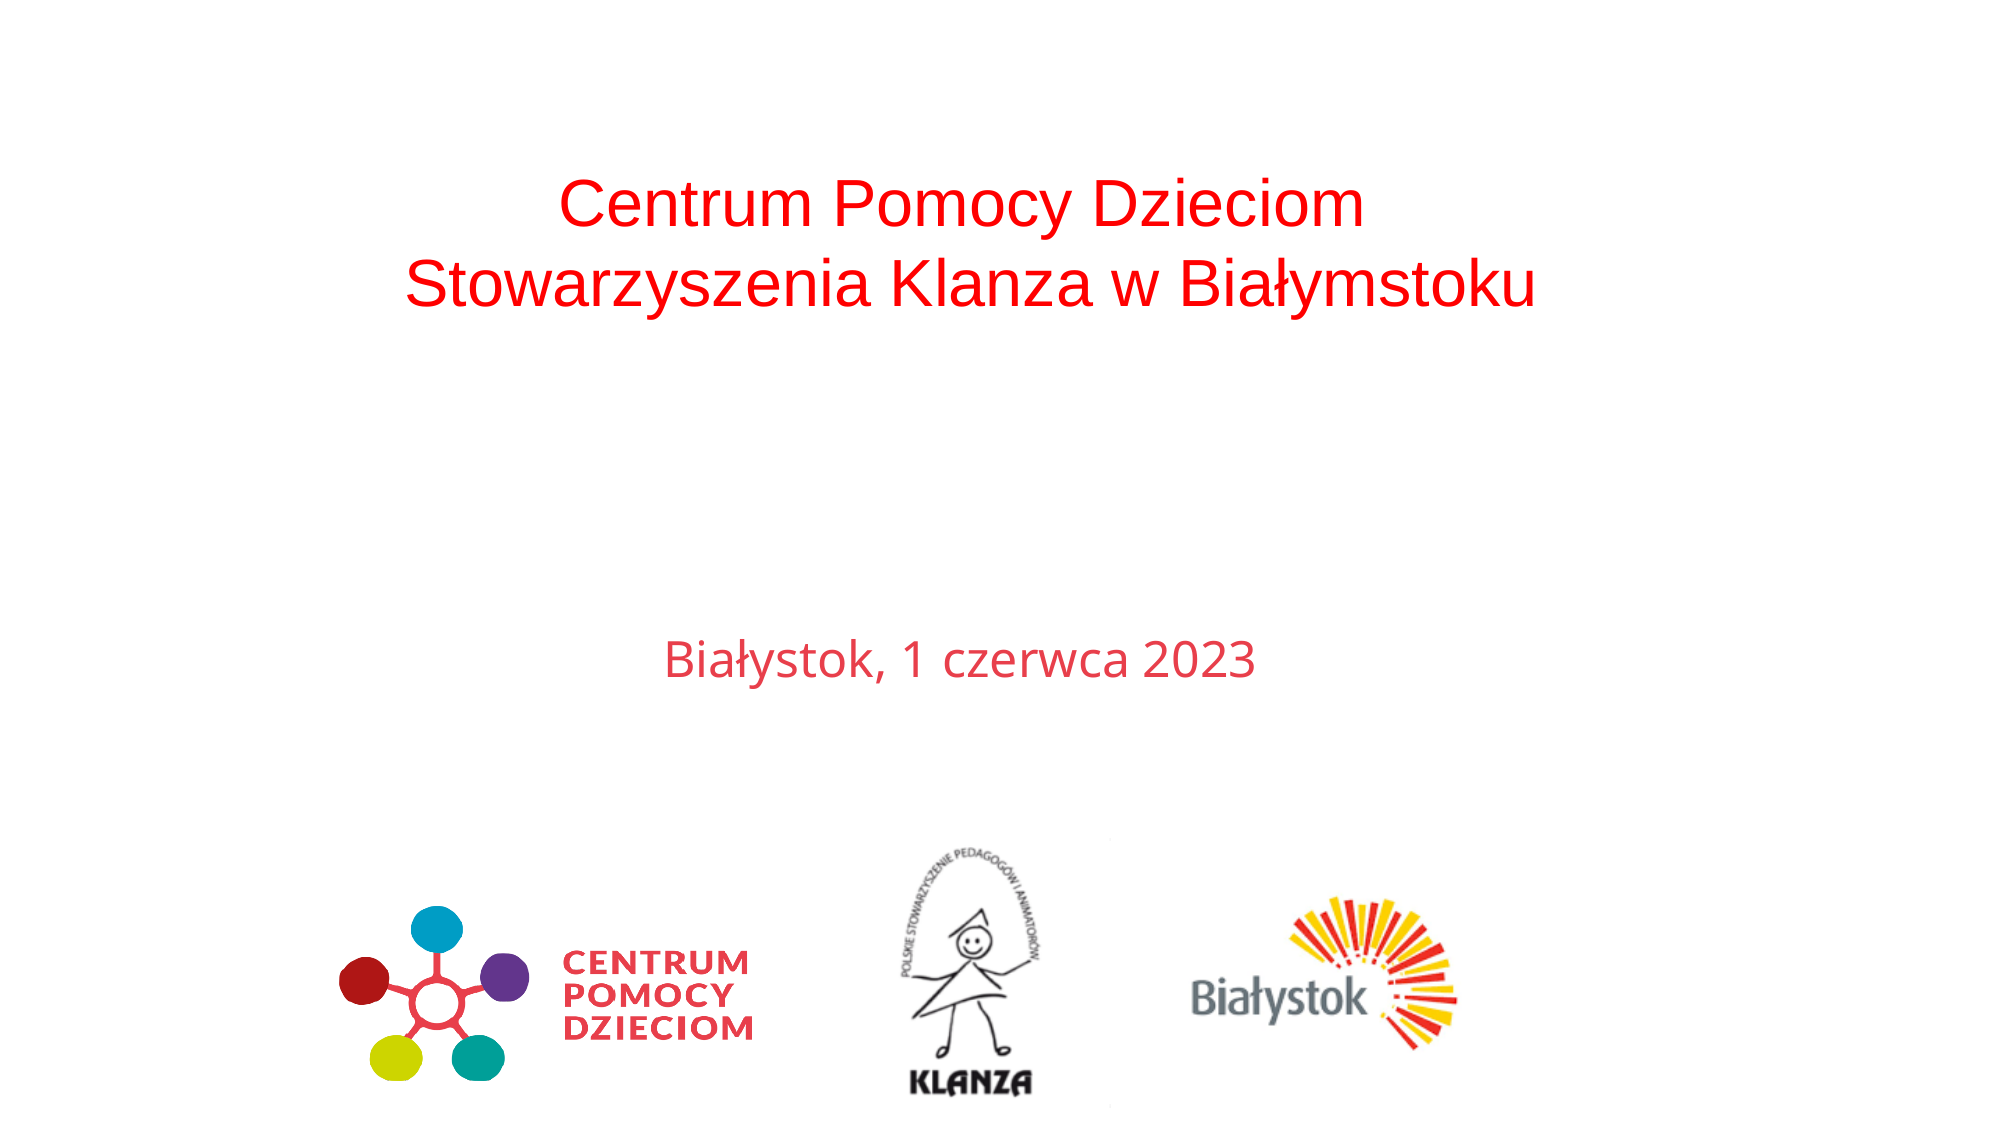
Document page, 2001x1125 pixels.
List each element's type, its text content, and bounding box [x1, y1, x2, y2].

text_box Centrum Pomocy Dzieciom Stowarzyszenia Klanza w Białymstoku [299, 72, 1644, 234]
picture [338, 906, 752, 1081]
picture [832, 837, 1563, 1109]
text_box Białystok, 1 czerwca 2023 [507, 619, 1272, 696]
